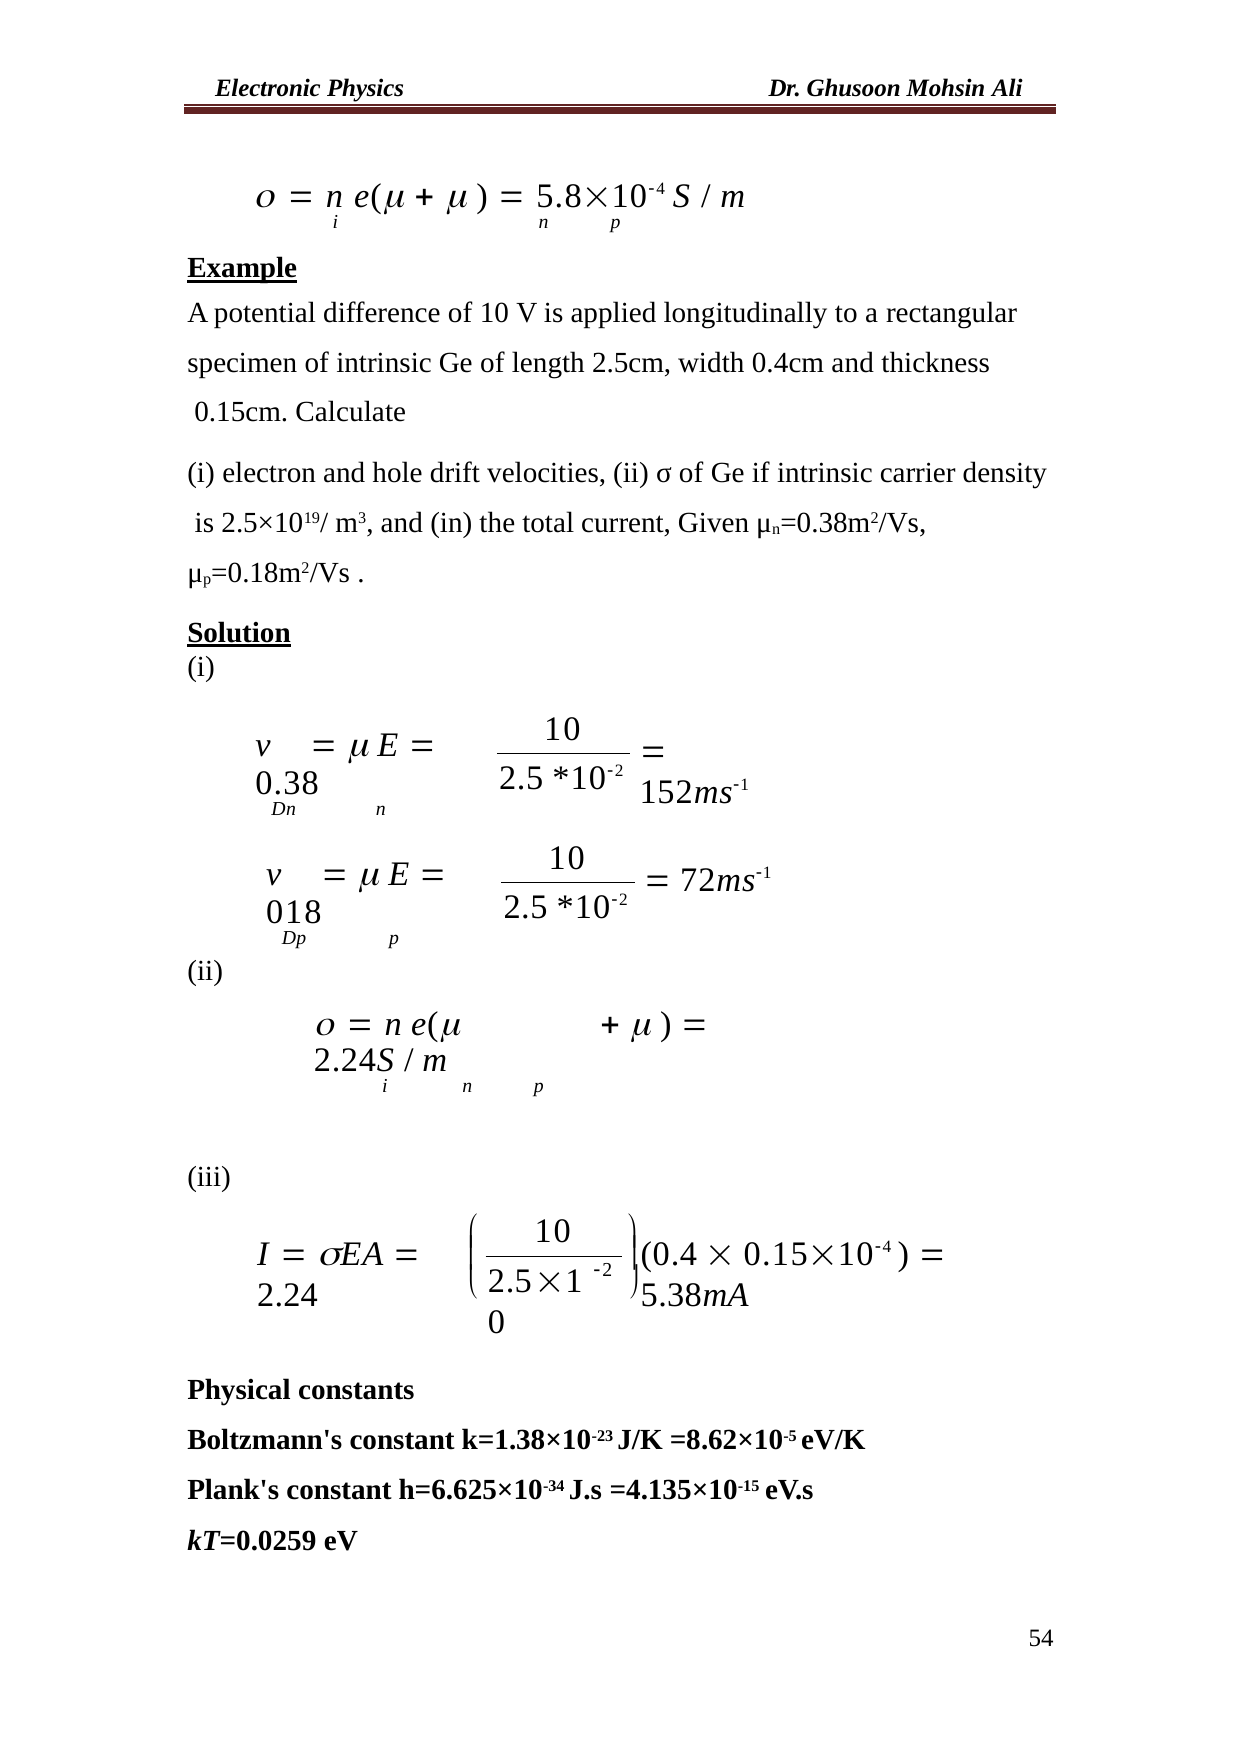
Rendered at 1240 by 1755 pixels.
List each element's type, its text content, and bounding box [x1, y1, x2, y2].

text_box (0.4  0.15104 )  5.38mA [638, 1228, 1035, 1314]
text_box  152ms1 [637, 725, 783, 811]
text_box 2 [591, 1254, 620, 1281]
text_box 2.5 *102 [497, 752, 628, 796]
text_box   n e(   )  5.8104 S / m i n p Example A potential difference of 10 V is applied longitudinally to a rectangular specimen of intrinsic Ge of length 2.5cm, width 0.4cm and thickness 0.15cm. Calculate (i) electron and hole drift velocities, (ii) σ of Ge if intrinsic carrier density is 2.5×1019/ m3, and (in) the total current, Given μn=0.38m2/Vs, μp=0.18m2/Vs . Solution (i) [185, 174, 1051, 683]
text_box  [470, 1253, 484, 1259]
text_box v   E  0.38 Dn n [253, 723, 497, 820]
text_box Dr. Ghusoon Mohsin Ali [766, 69, 1028, 102]
text_box Electronic Physics [212, 69, 408, 102]
text_box 10 [542, 703, 585, 748]
text_box I  EA  2.24 [255, 1225, 470, 1314]
text_box v   E  018 Dp p [263, 852, 503, 933]
text_box  [624, 1208, 643, 1253]
text_box  72ms1 [641, 854, 772, 899]
text_box 10 [546, 833, 589, 877]
text_box 10 [532, 1205, 575, 1250]
text_box   [598, 1259, 638, 1304]
text_box (ii)   n e(   )  2.24S / m i n p (iii) [185, 933, 719, 1193]
text_box 2.5 *102 [503, 881, 632, 926]
slide_number 54 [1024, 1621, 1058, 1755]
text_box  [624, 1253, 638, 1259]
text_box Physical constants Boltzmann's constant k=1.38×10-23 J/K =8.62×10-5 eV/K Plank's constant h=6.625×10-34 J.s =4.135×10-15 eV.s kT=0.0259 eV [185, 1353, 881, 1556]
text_box   [470, 1259, 485, 1304]
text_box  [465, 1208, 484, 1253]
text_box 2.510 [485, 1255, 598, 1341]
